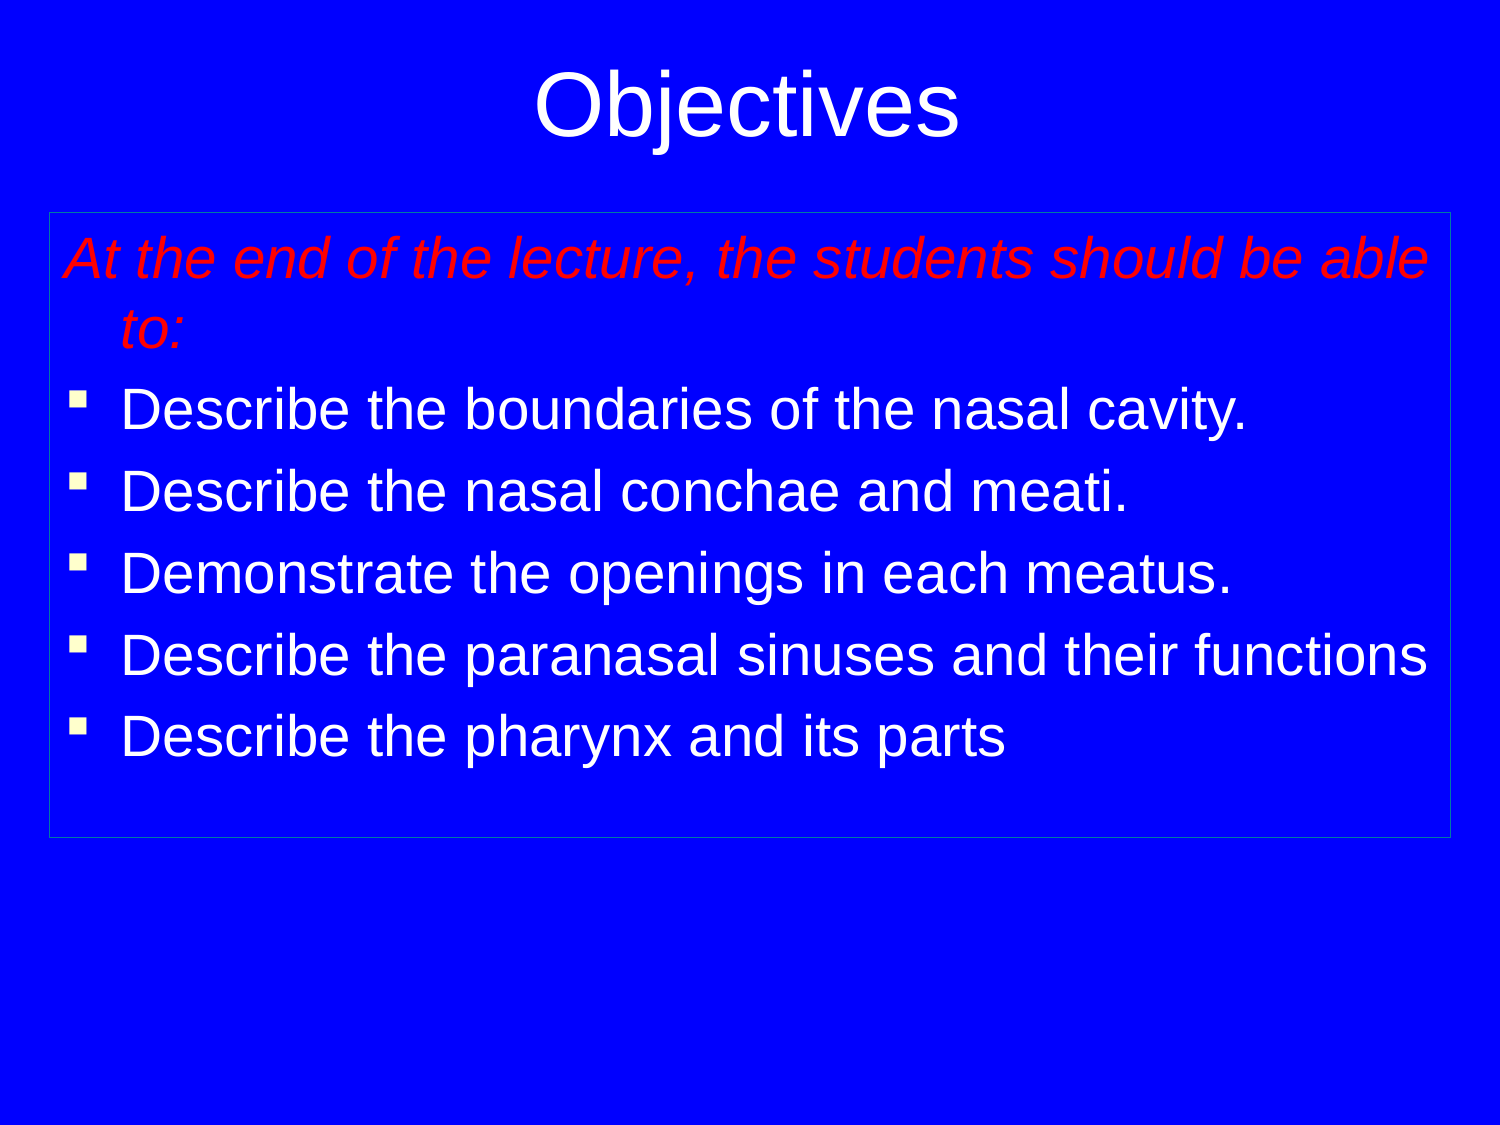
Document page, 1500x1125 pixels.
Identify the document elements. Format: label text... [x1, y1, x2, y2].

list At the end of the lecture, the students should be able to: Describe the boundaries of the nasal cavity. Describe the nasal conchae and meati. Demonstrate the openings in each meatus. Describe the paranasal sinuses and their functions Describe the pharynx and its parts [49, 212, 1451, 838]
title Objectives [49, 37, 1446, 163]
